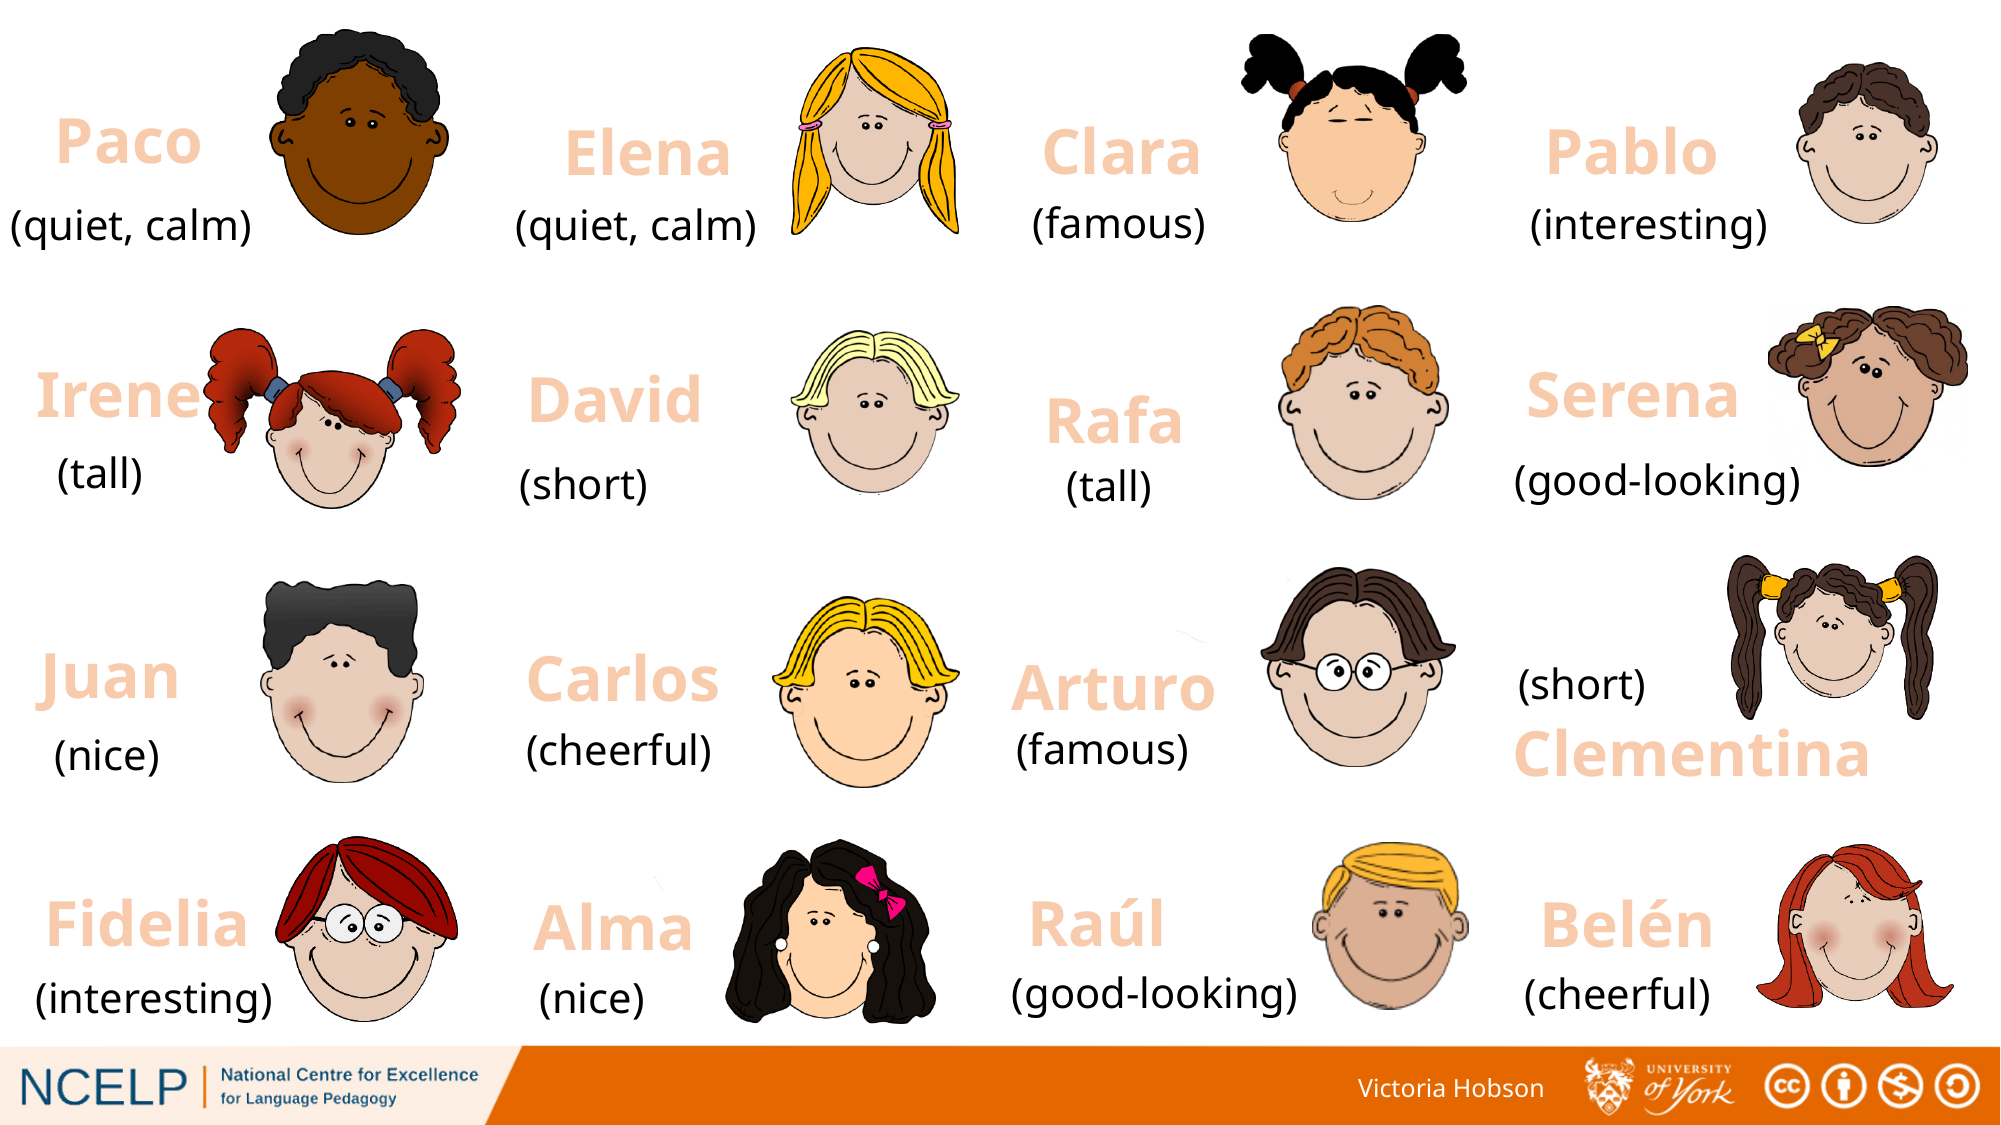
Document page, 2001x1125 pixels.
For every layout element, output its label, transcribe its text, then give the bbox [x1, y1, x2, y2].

text_box (interesting) [1494, 190, 1805, 255]
text_box (tall) [42, 439, 203, 505]
text_box Arturo [973, 640, 1176, 731]
picture [0, 0, 2001, 1125]
text_box (quiet, calm) [0, 191, 290, 257]
text_box (nice) [0, 721, 231, 787]
text_box (nice) [437, 964, 748, 1030]
text_box Fidelia [0, 876, 275, 964]
text_box (interesting) [0, 964, 310, 1030]
text_box (good-looking) [1499, 446, 1837, 512]
text_box (famous) [1001, 715, 1312, 780]
text_box Clara [1010, 104, 1235, 189]
text_box Raúl [1012, 876, 1182, 959]
text_box Victoria Hobson [1052, 1065, 1567, 1110]
text_box Pablo [1529, 104, 1735, 190]
text_box (short) [1503, 650, 1727, 716]
text_box David [510, 352, 719, 443]
text_box Irene [20, 347, 203, 438]
text_box (famous) [964, 189, 1275, 254]
text_box (good-looking) [997, 959, 1344, 1025]
text_box Alma [458, 880, 654, 964]
text_box Carlos [510, 631, 736, 722]
text_box Rafa [1015, 373, 1215, 464]
text_box Paco [39, 93, 219, 183]
text_box (quiet, calm) [500, 191, 809, 257]
text_box (cheerful) [511, 716, 760, 782]
text_box Serena [1491, 347, 1768, 438]
text_box Belén [1469, 877, 1755, 968]
text_box (short) [504, 450, 753, 516]
text_box Clementina [1497, 706, 1888, 797]
text_box (cheerful) [1510, 960, 1821, 1025]
text_box (tall) [1052, 452, 1363, 518]
text_box Elena [548, 105, 749, 191]
text_box Juan [25, 628, 197, 719]
